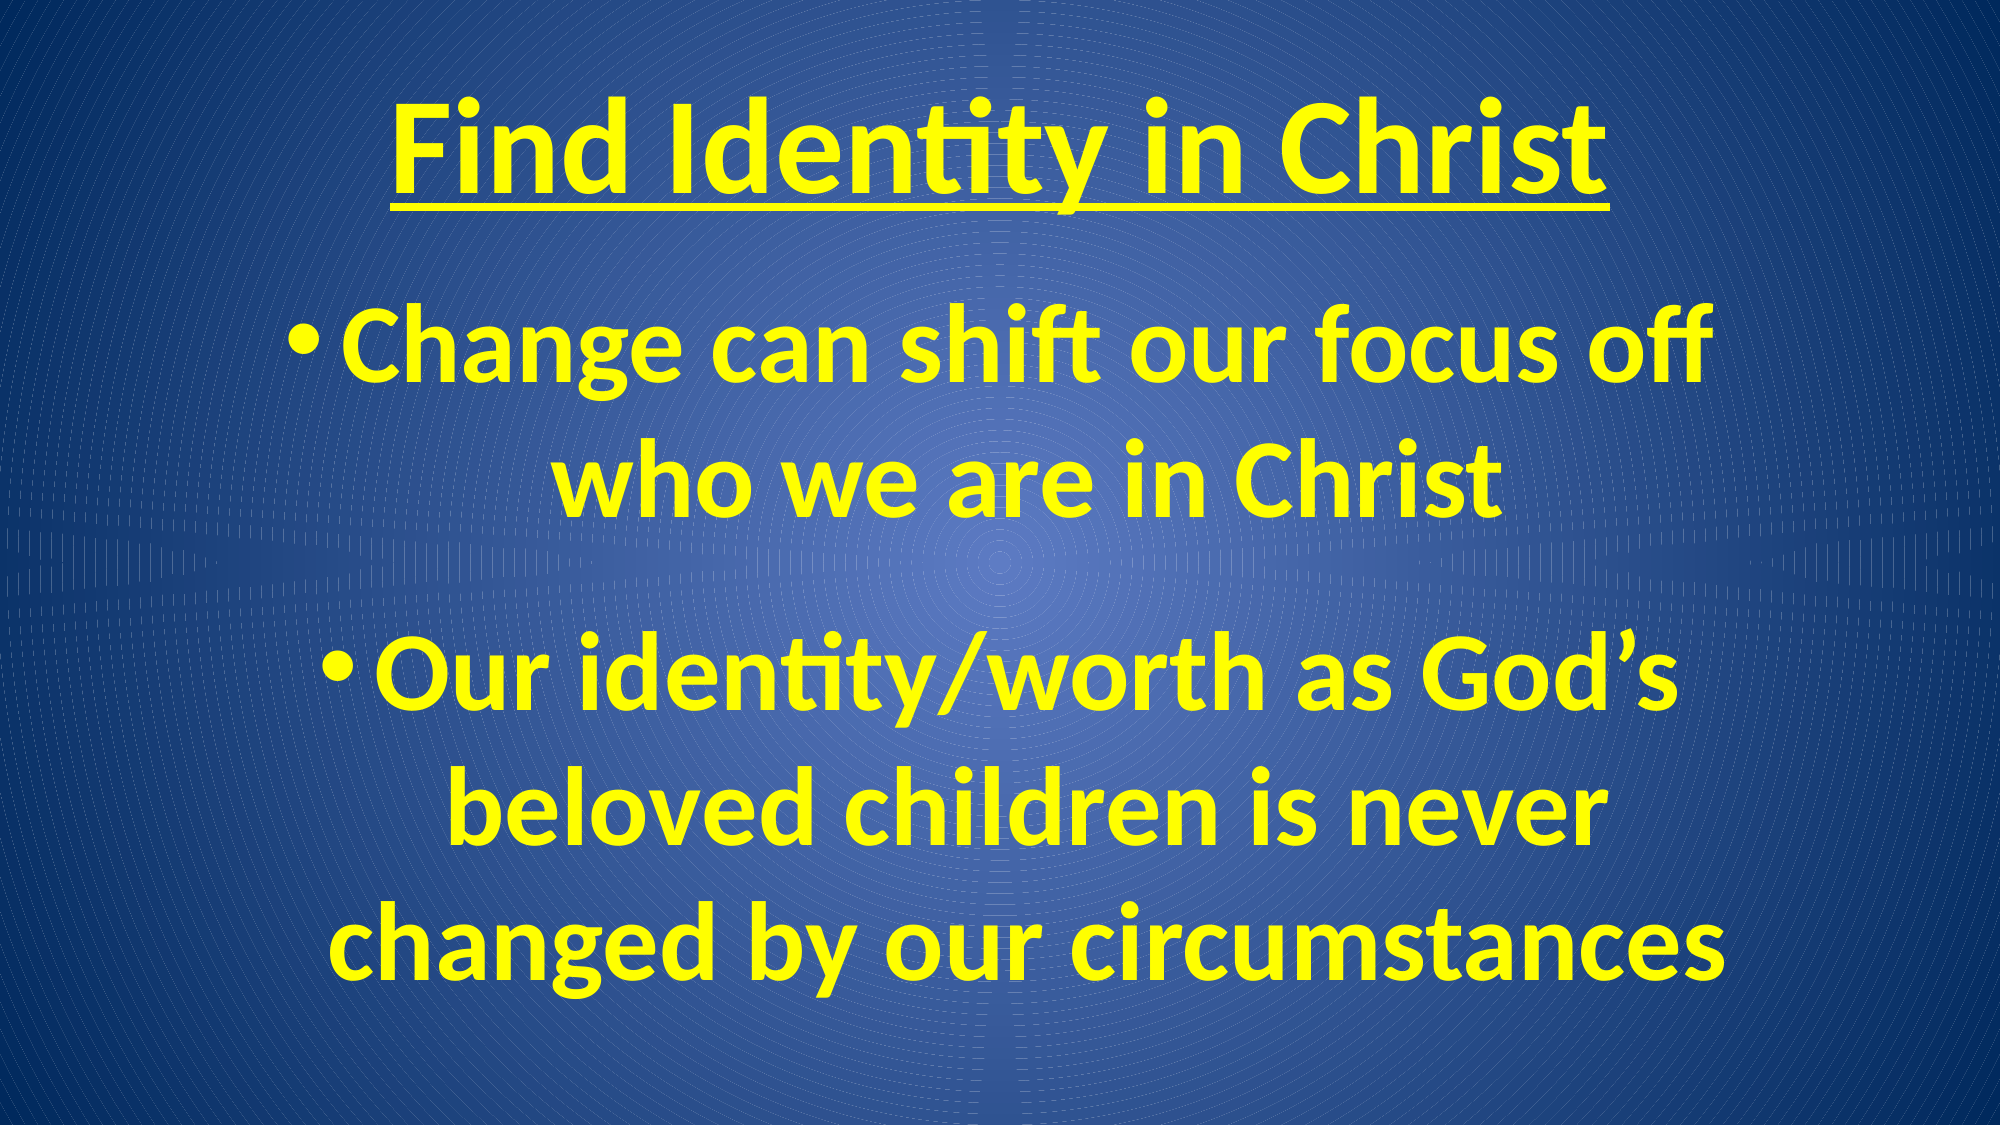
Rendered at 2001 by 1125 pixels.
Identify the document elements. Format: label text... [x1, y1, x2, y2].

title Find Identity in Christ [249, 45, 1750, 233]
list Change can shift our focus off who we are in Christ Our identity/worth as God’s beloved children is never changed by our circumstances [249, 262, 1750, 1125]
